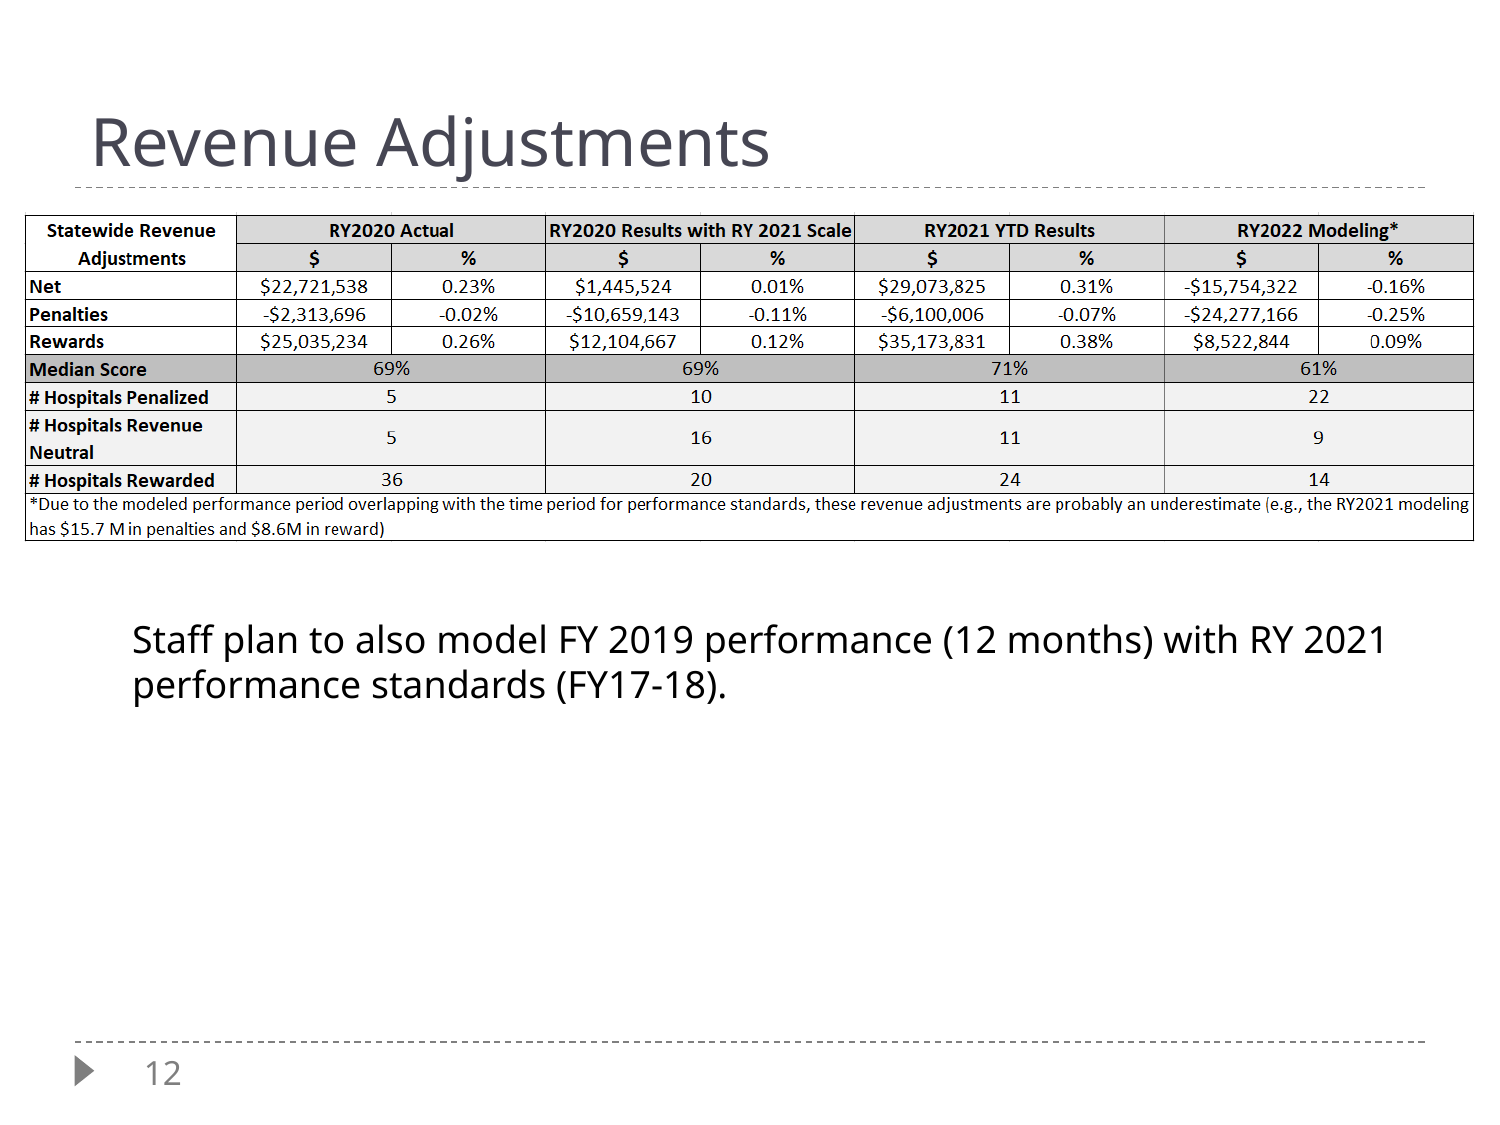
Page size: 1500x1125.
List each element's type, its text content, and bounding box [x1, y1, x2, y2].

title Revenue Adjustments [75, 24, 1425, 188]
text_box Staff plan to also model FY 2019 performance (12 months) with RY 2021 performance standards (FY17-18). [116, 601, 1425, 734]
picture [24, 212, 1476, 543]
